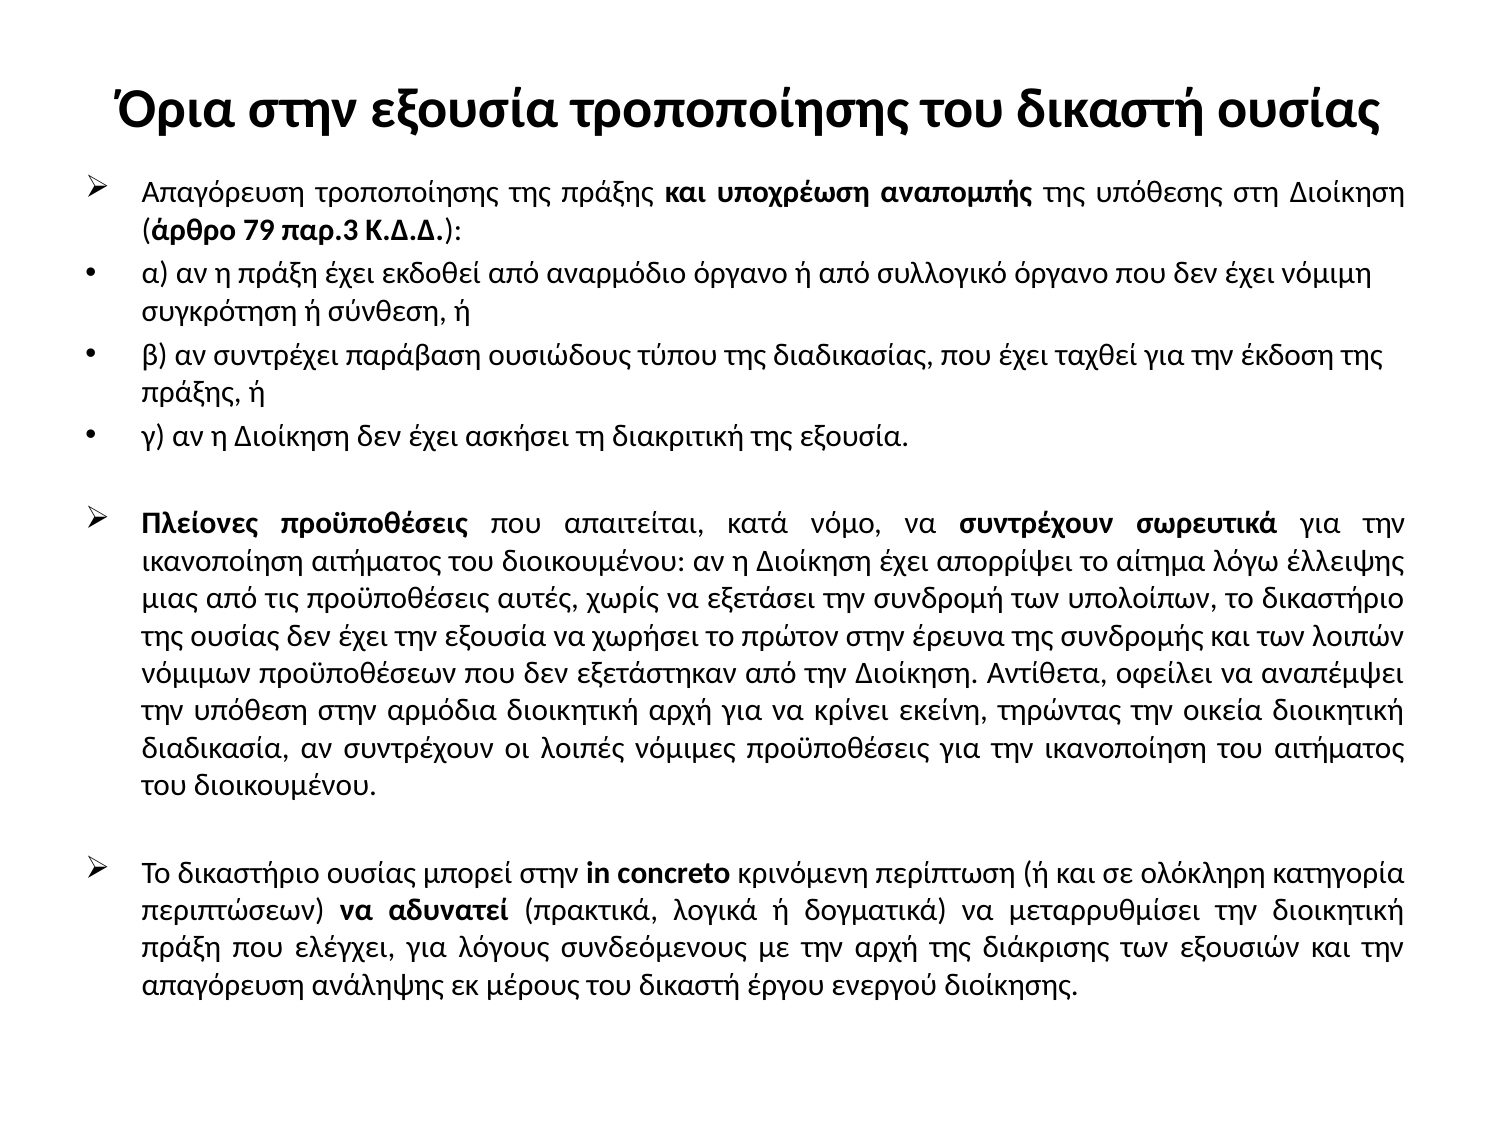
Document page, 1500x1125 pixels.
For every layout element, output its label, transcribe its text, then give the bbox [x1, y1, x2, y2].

list Απαγόρευση τροποποίησης της πράξης και υποχρέωση αναπομπής της υπόθεσης στη Διοίκηση (άρθρο 79 παρ.3 Κ.Δ.Δ.): α) αν η πράξη έχει εκδοθεί από αναρμόδιο όργανο ή από συλλογικό όργανο που δεν έχει νόμιμη συγκρότηση ή σύνθεση, ή β) αν συντρέχει παράβαση ουσιώδους τύπου της διαδικασίας, που έχει ταχθεί για την έκδοση της πράξης, ή γ) αν η Διοίκηση δεν έχει ασκήσει τη διακριτική της εξουσία. Πλείονες προϋποθέσεις που απαιτείται, κατά νόμο, να συντρέχουν σωρευτικά για την ικανοποίηση αιτήματος του διοικουμένου: αν η Διοίκηση έχει απορρίψει το αίτημα λόγω έλλειψης μιας από τις προϋποθέσεις αυτές, χωρίς να εξετάσει την συνδρομή των υπολοίπων, το δικαστήριο της ουσίας δεν έχει την εξουσία να χωρήσει το πρώτον στην έρευνα της συνδρομής και των λοιπών νόμιμων προϋποθέσεων που δεν εξετάστηκαν από την Διοίκηση. Αντίθετα, οφείλει να αναπέμψει την υπόθεση στην αρμόδια διοικητική αρχή για να κρίνει εκείνη, τηρώντας την οικεία διοικητική διαδικασία, αν συντρέχουν οι λοιπές νόμιμες προϋποθέσεις για την ικανοποίηση του αιτήματος του διοικουμένου. Το δικαστήριο ουσίας μπορεί στην in concreto κρινόμενη περίπτωση (ή και σε ολόκληρη κατηγορία περιπτώσεων) να αδυνατεί (πρακτικά, λογικά ή δογματικά) να μεταρρυθμίσει την διοικητική πράξη που ελέγχει, για λόγους συνδεόμενους με την αρχή της διάκρισης των εξουσιών και την απαγόρευση ανάληψης εκ μέρους του δικαστή έργου ενεργού διοίκησης. [70, 164, 1421, 1001]
title Όρια στην εξουσία τροποποίησης του δικαστή ουσίας [75, 45, 1425, 164]
